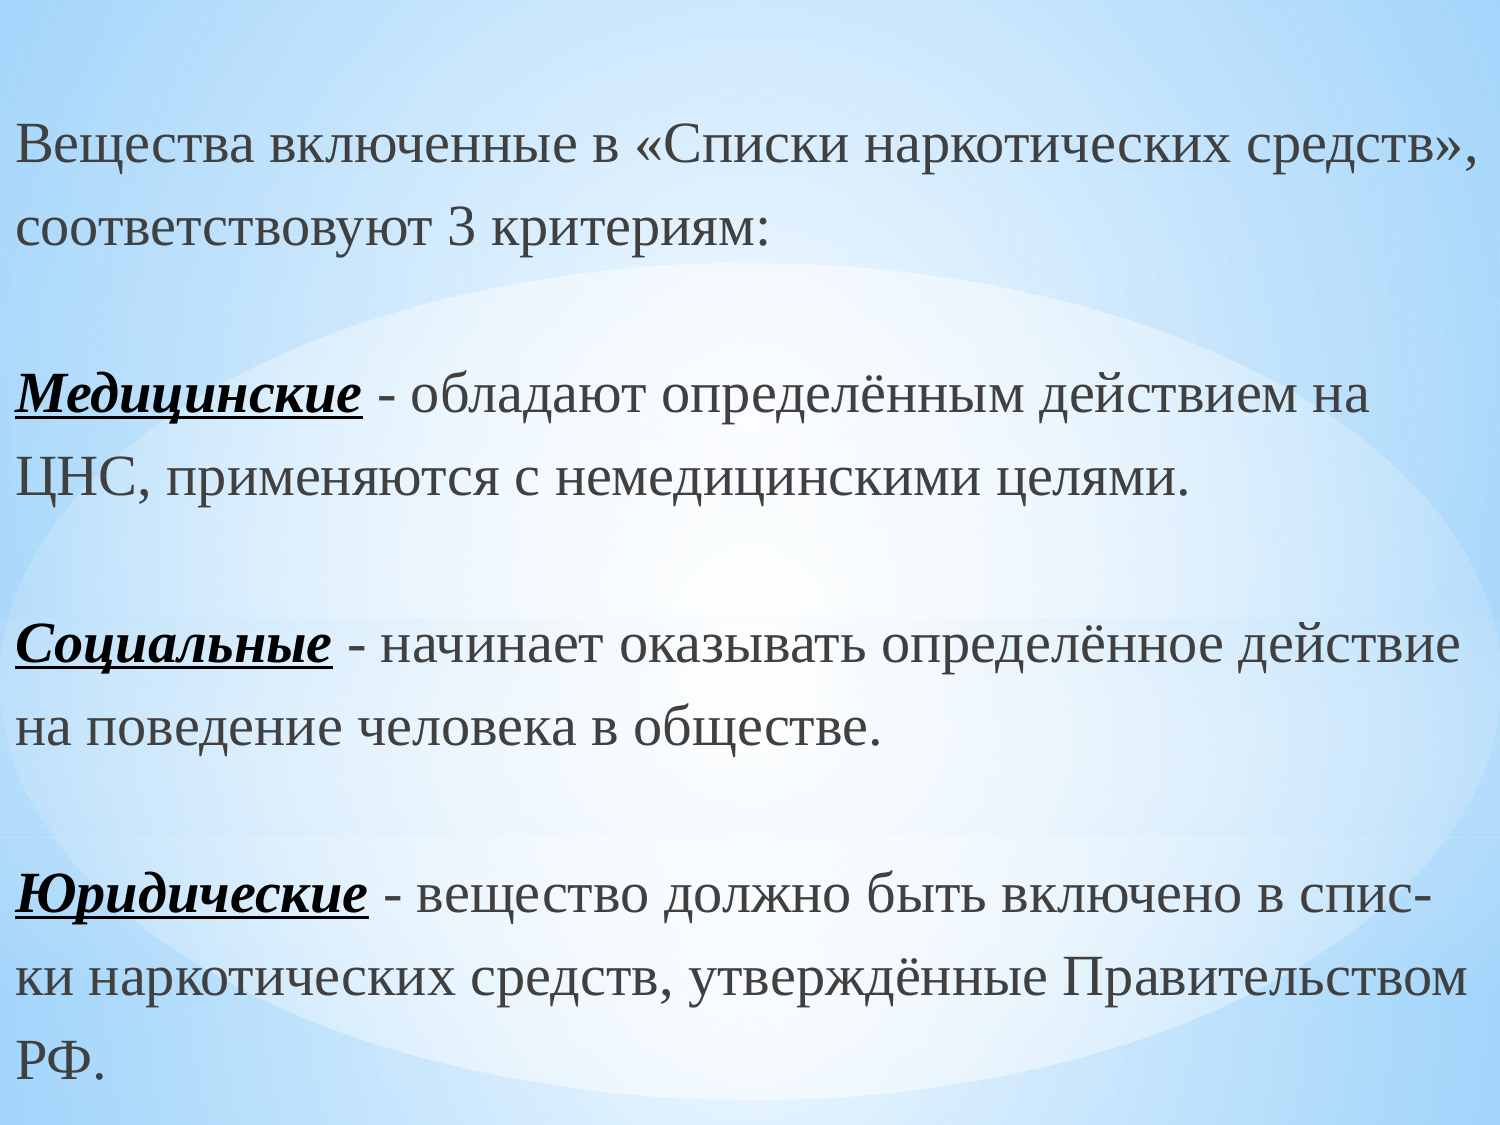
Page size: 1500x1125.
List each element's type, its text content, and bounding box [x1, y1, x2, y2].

list Вещества включенные в «Списки наркотических средств», соответствовуют 3 критериям: Медицинские - обладают определённым действием на ЦНС, применяются с немедицинскими целями. Социальные - начинает оказывать определённое действие на поведение человека в обществе. Юридические - вещество должно быть включено в спис-ки наркотических средств, утверждённые Правительством РФ. [0, 0, 1500, 1125]
